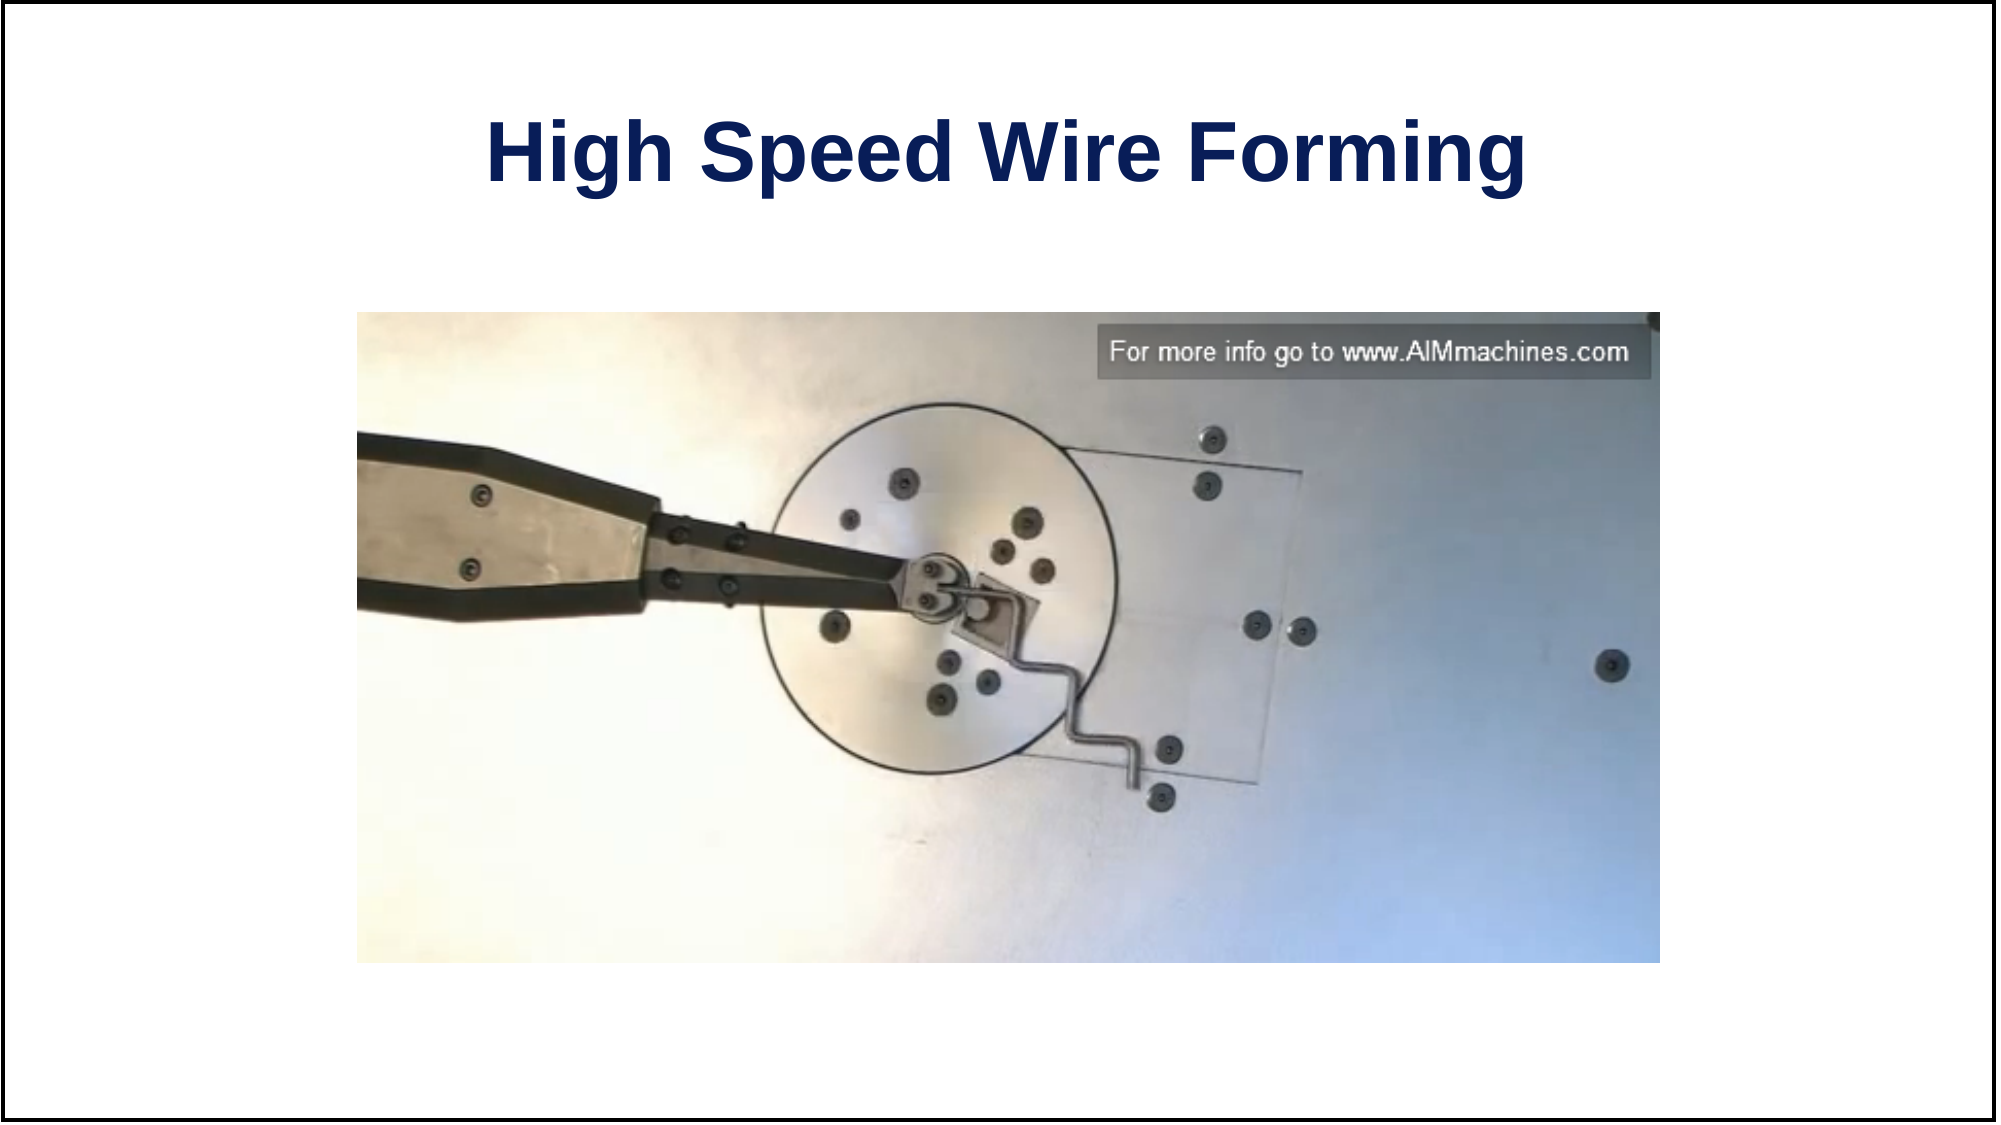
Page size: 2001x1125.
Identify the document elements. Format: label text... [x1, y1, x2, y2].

picture [356, 312, 1660, 963]
title High Speed Wire Forming [333, 99, 1684, 288]
